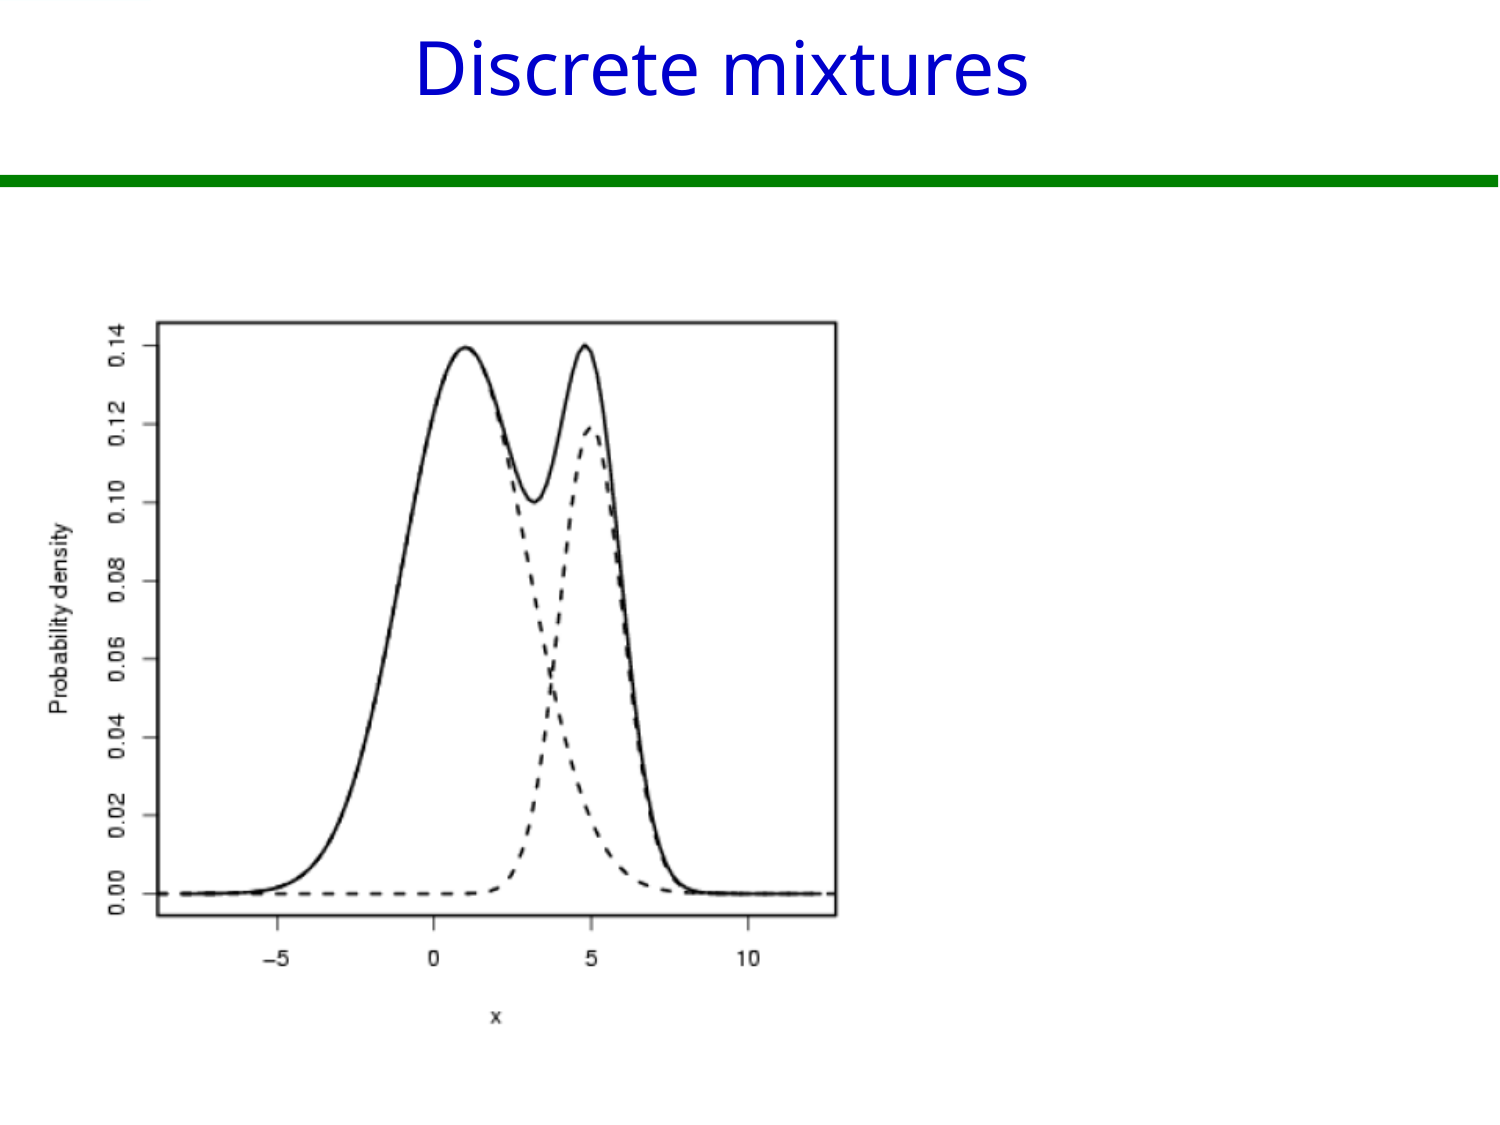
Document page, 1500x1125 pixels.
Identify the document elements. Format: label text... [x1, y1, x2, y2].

title Discrete mixtures [149, 0, 1295, 119]
picture [0, 262, 902, 1054]
